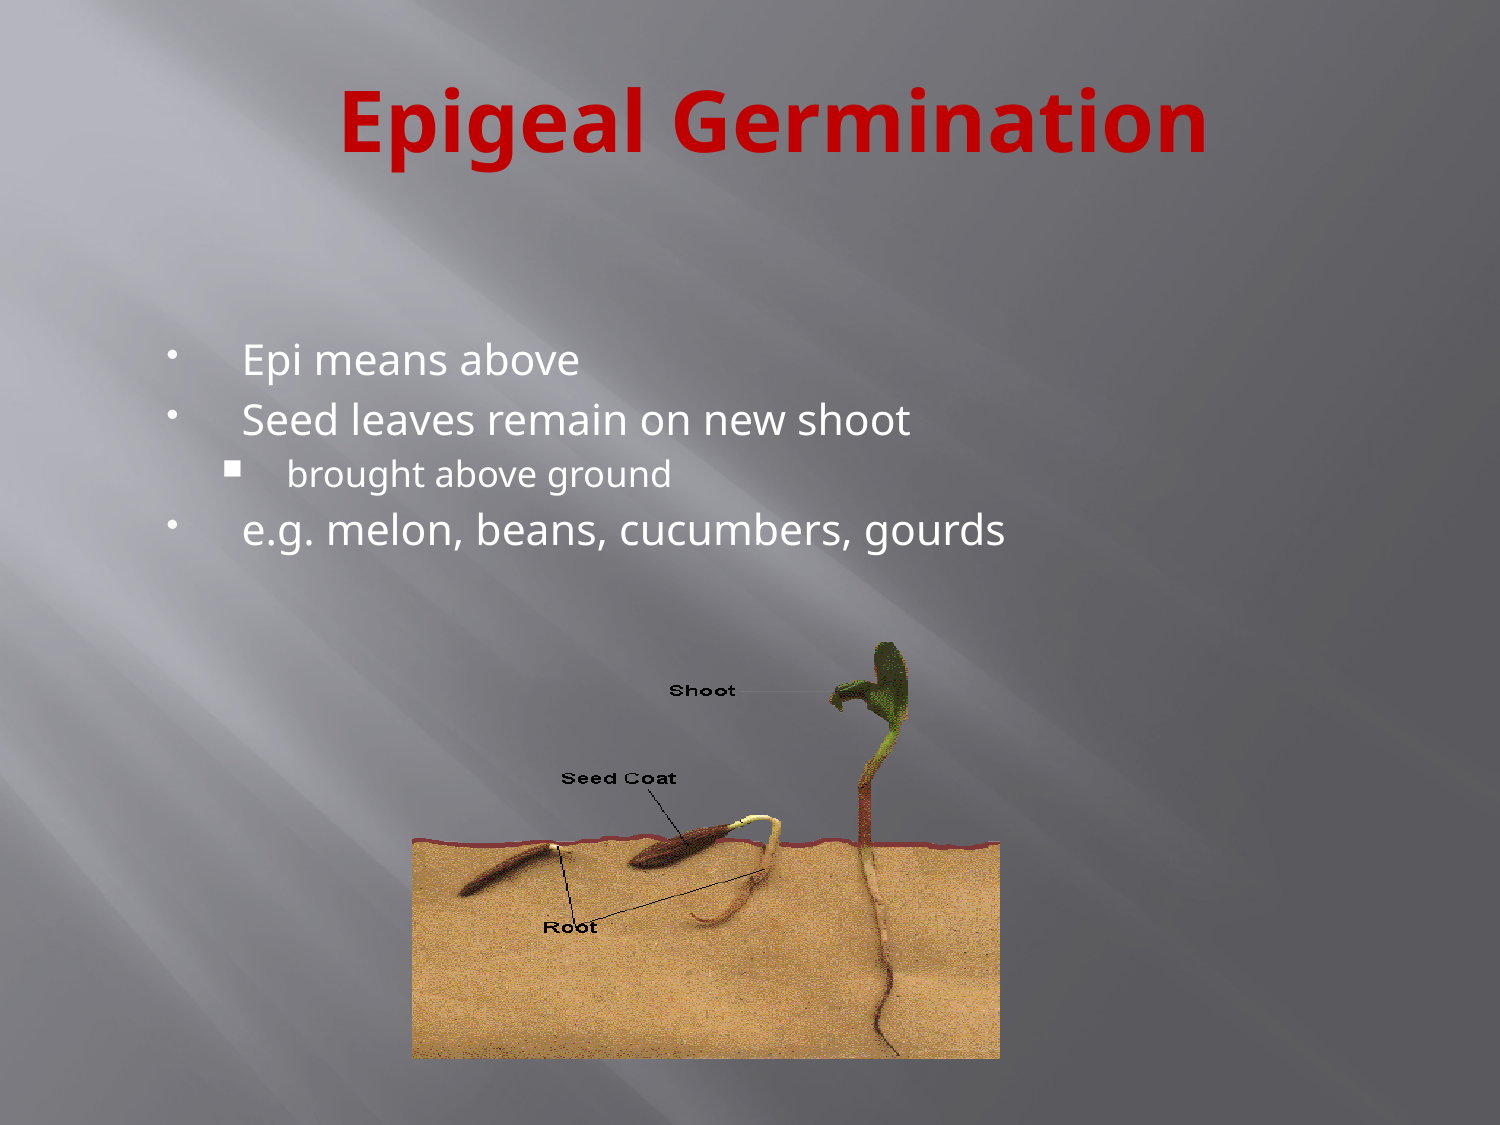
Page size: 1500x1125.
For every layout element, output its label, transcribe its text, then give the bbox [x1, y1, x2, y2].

picture [412, 637, 1001, 1060]
title Epigeal Germination [137, 24, 1413, 213]
list Epi means above Seed leaves remain on new shoot brought above ground e.g. melon, beans, cucumbers, gourds [150, 324, 1225, 563]
